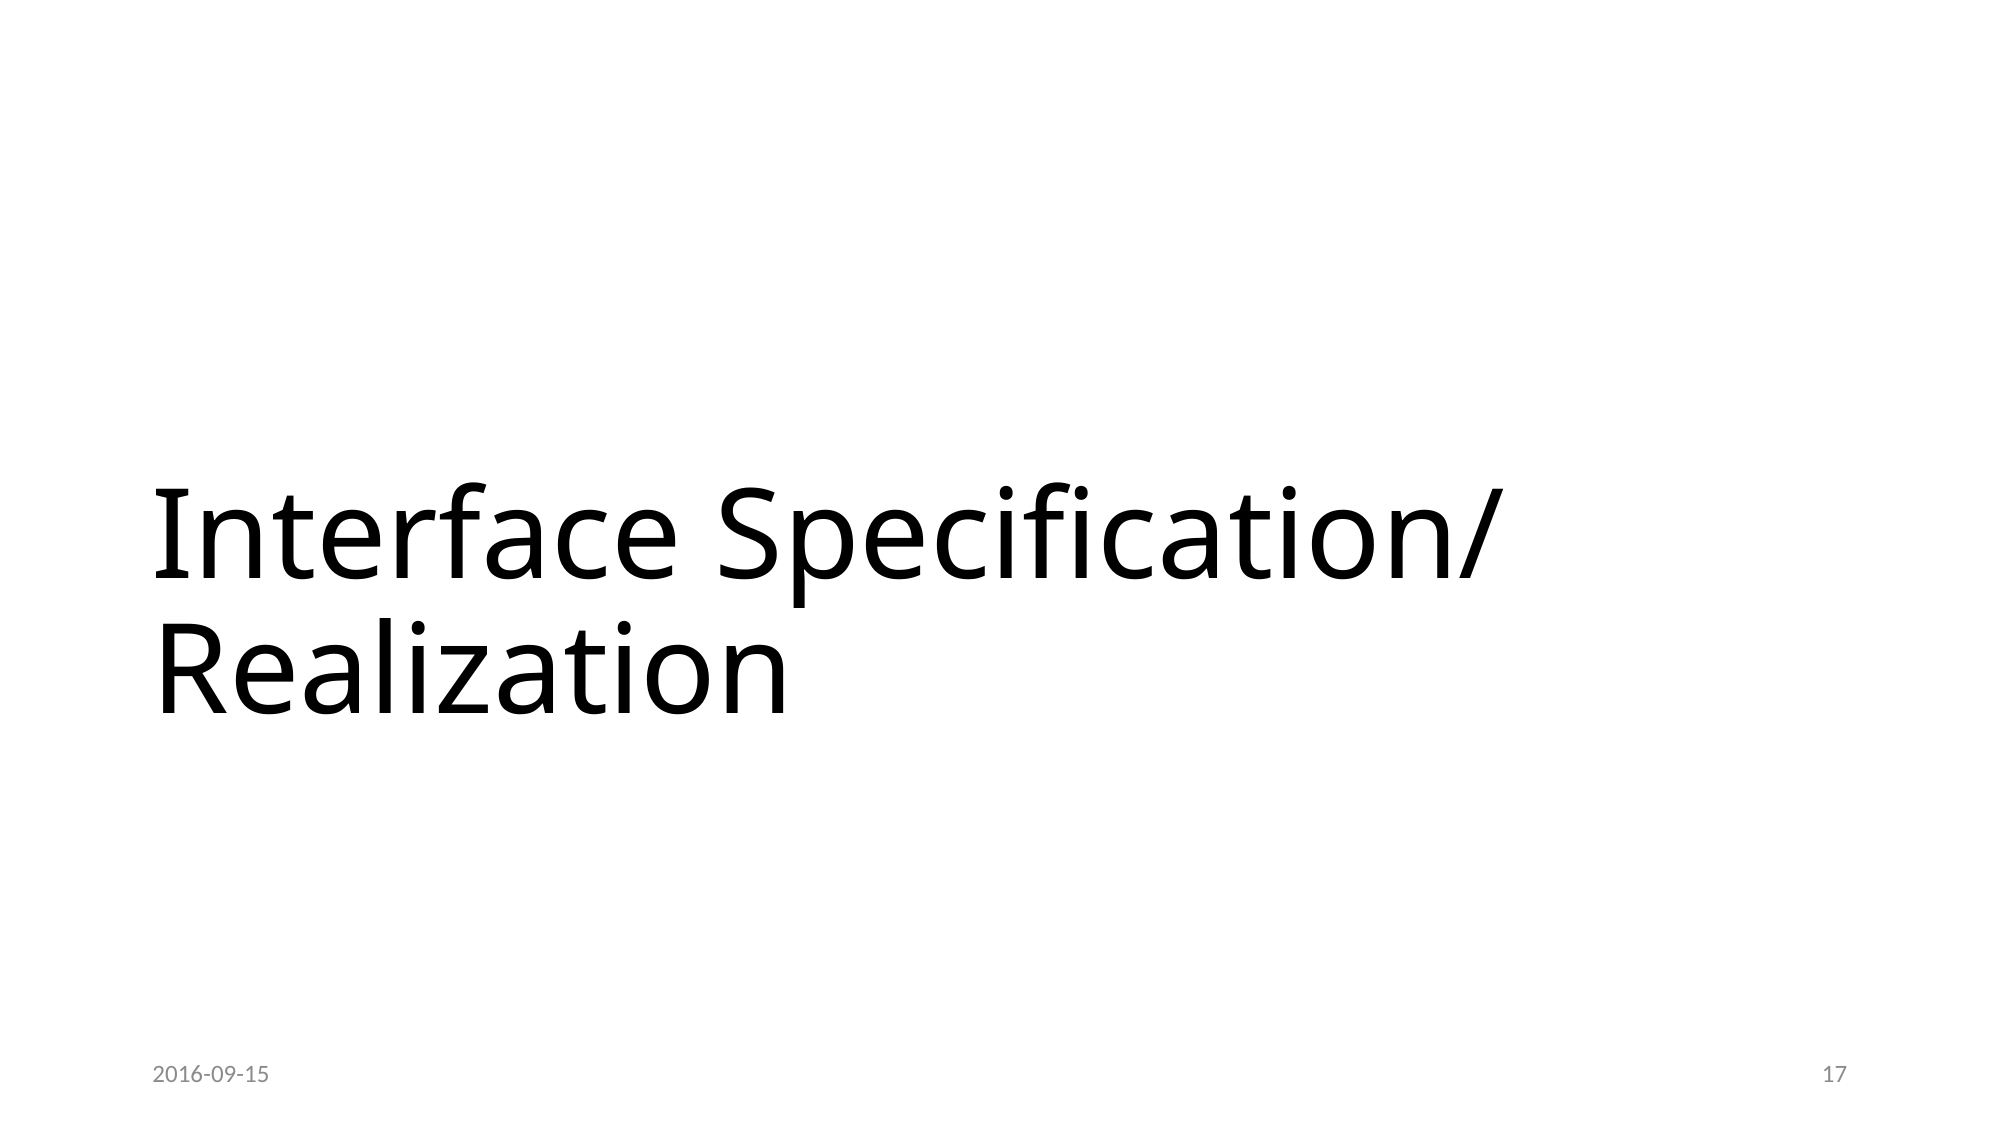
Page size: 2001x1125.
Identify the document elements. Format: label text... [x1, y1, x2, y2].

title Interface Specification/ Realization [136, 280, 1862, 749]
slide_number 17 [1412, 1042, 1863, 1103]
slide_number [137, 1042, 588, 1103]
